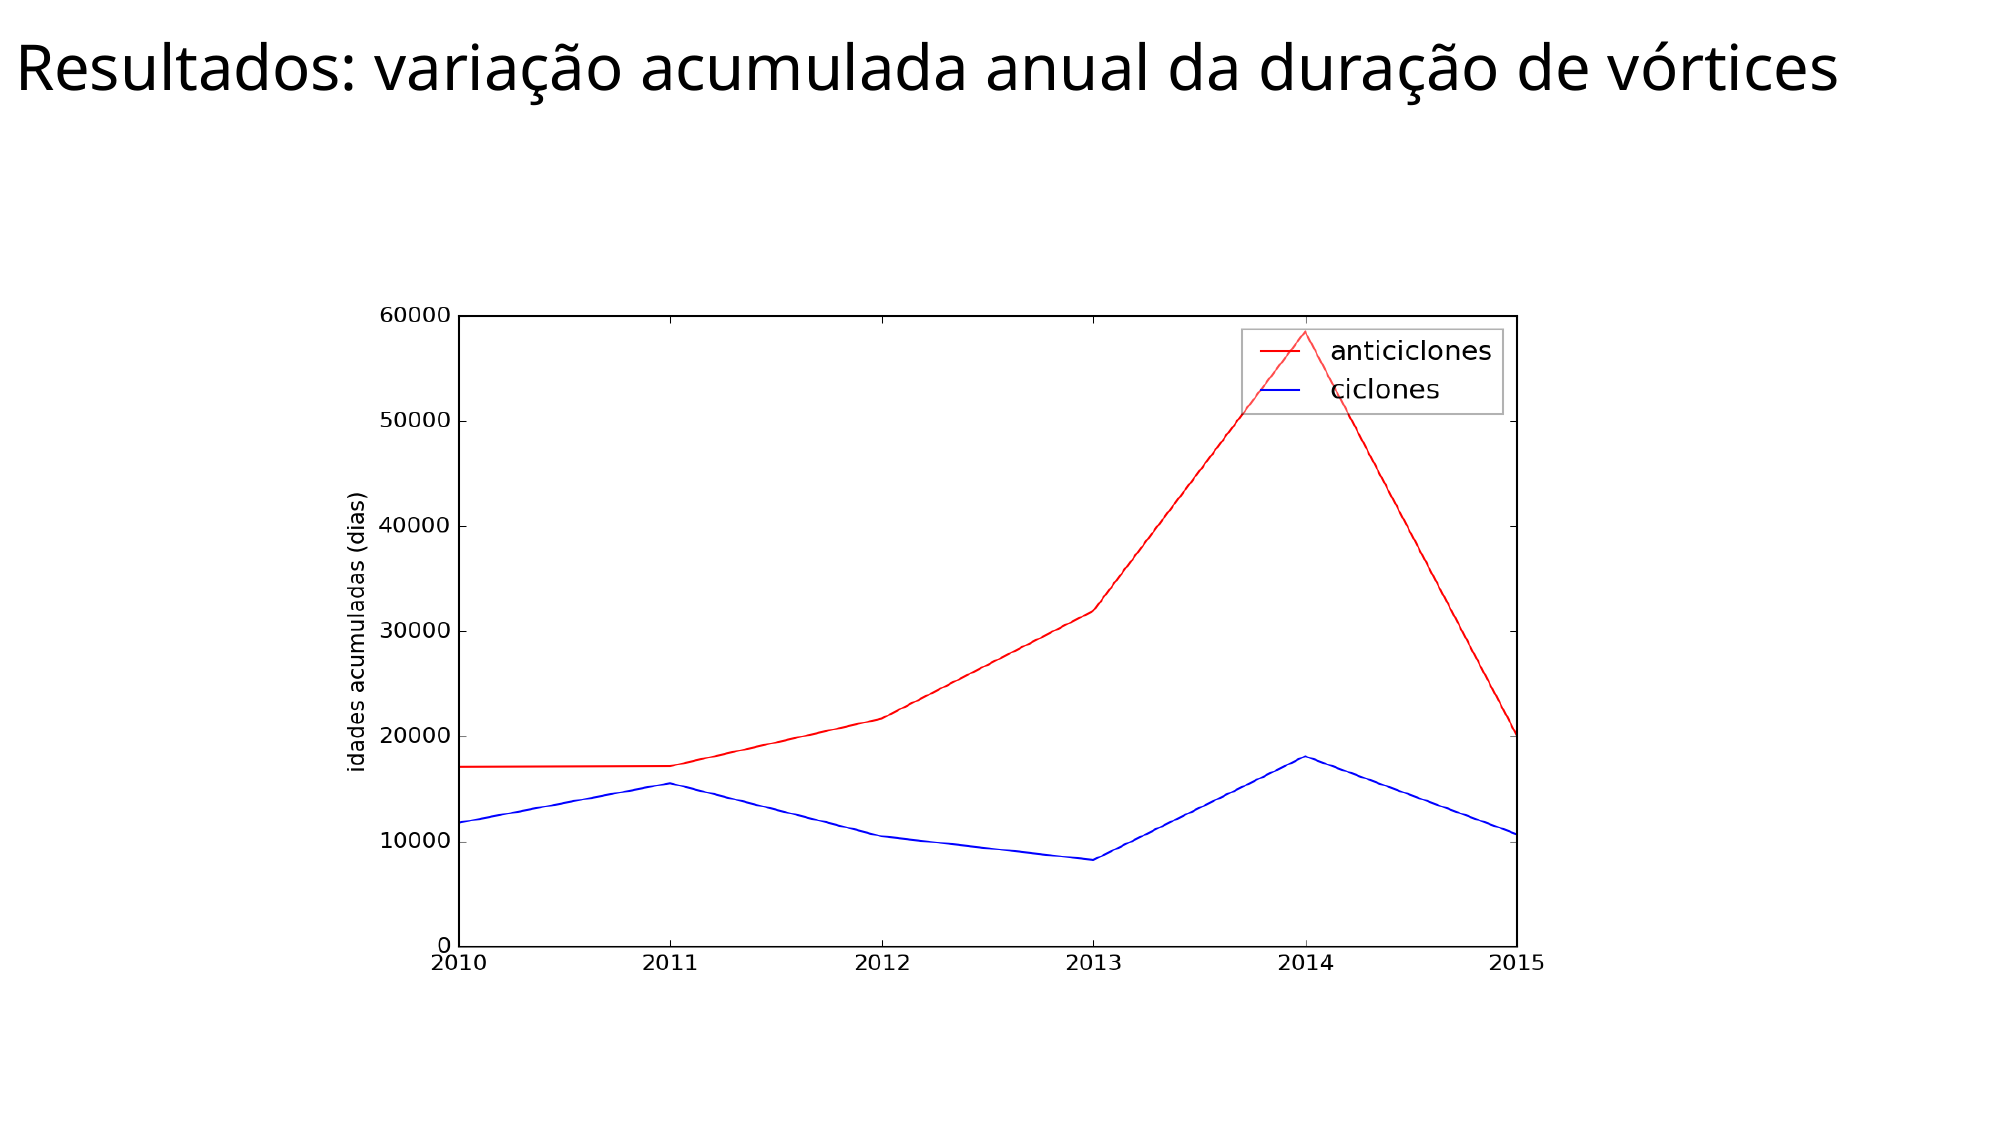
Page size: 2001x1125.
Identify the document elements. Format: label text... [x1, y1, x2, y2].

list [287, 237, 1653, 1025]
title Resultados: variação acumulada anual da duração de vórtices [0, 0, 2000, 141]
